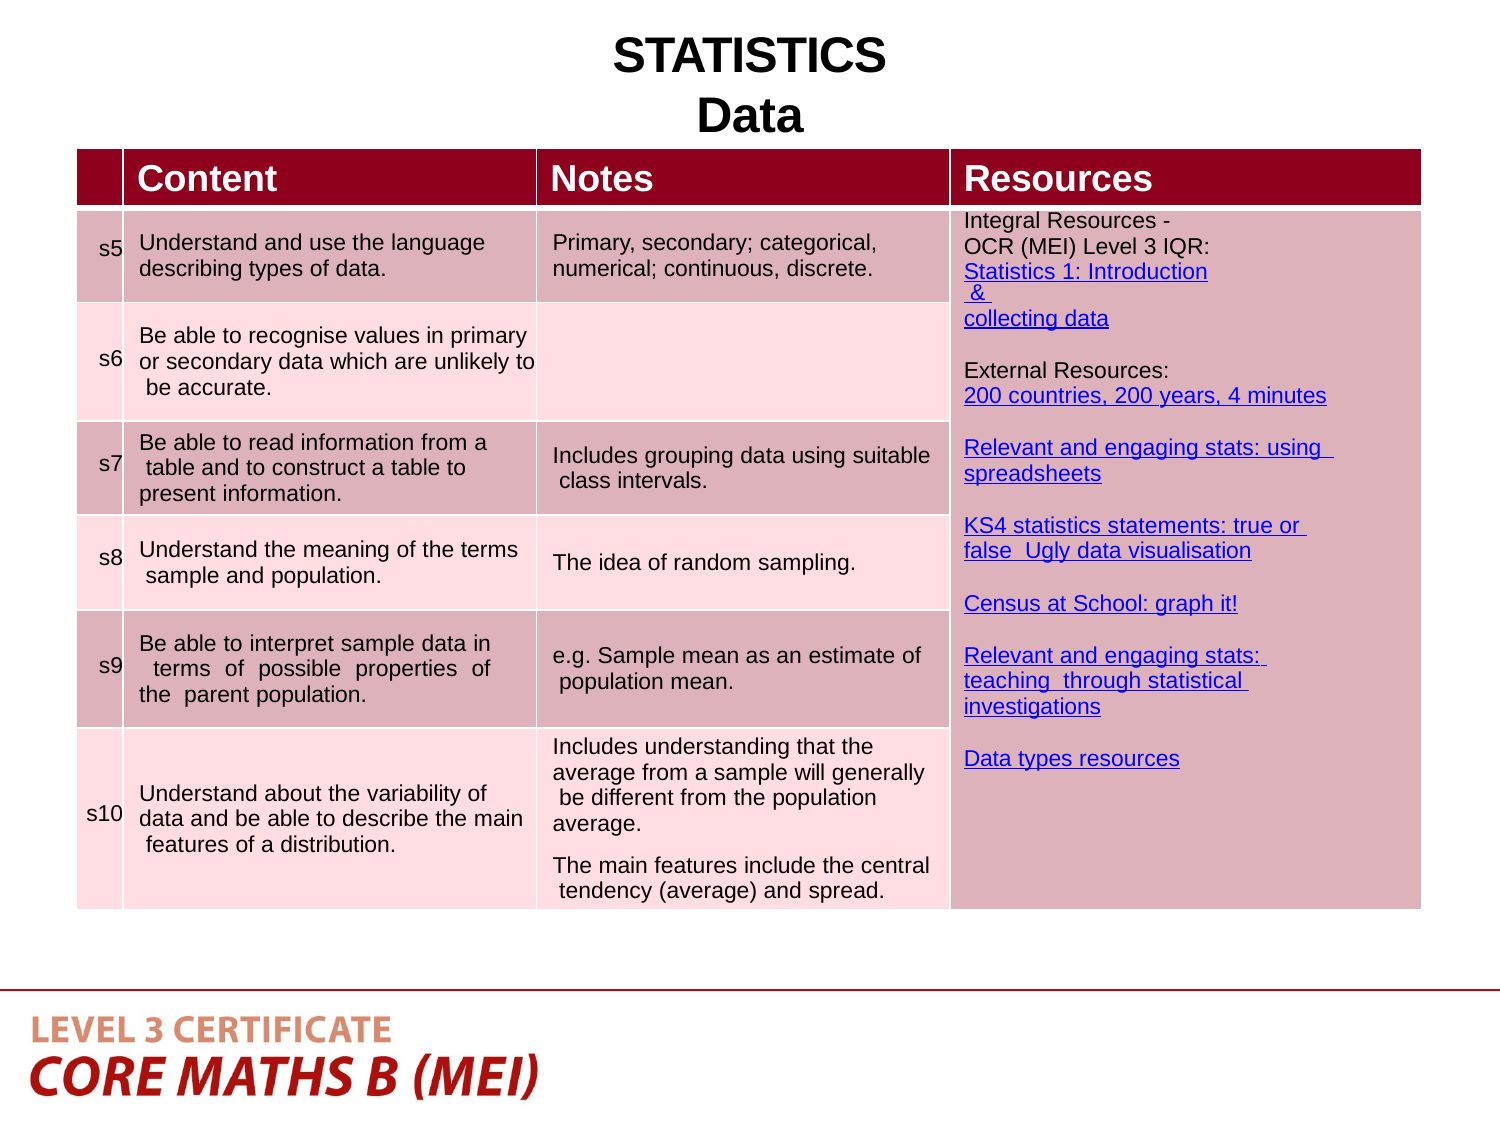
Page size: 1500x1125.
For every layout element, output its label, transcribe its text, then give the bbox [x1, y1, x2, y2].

table_cell s6 [77, 303, 122, 420]
table_cell s7 [77, 422, 122, 514]
table_cell Includes grouping data using suitable class intervals. [537, 422, 949, 514]
table_cell Primary, secondary; categorical, numerical; continuous, discrete. [537, 211, 949, 302]
table_cell Understand the meaning of the terms sample and population. [124, 516, 536, 609]
picture [0, 989, 1500, 1125]
table_cell s9 [77, 611, 122, 727]
table_cell s8 [77, 516, 122, 609]
table_cell [537, 303, 949, 420]
table_cell e.g. Sample mean as an estimate of population mean. [537, 611, 949, 727]
table_cell s10 [77, 729, 122, 909]
table_cell Be able to interpret sample data in terms of possible properties of the parent population. [124, 611, 536, 727]
text_box STATISTICS Data [587, 21, 913, 143]
table_cell The idea of random sampling. [537, 516, 949, 609]
table_cell Includes understanding that the average from a sample will generally be different from the population average. The main features include the central tendency (average) and spread. [537, 729, 949, 909]
table_cell Be able to recognise values in primary or secondary data which are unlikely to be accurate. [124, 303, 536, 420]
table_header Notes [537, 149, 949, 205]
table_cell Integral Resources - OCR (MEI) Level 3 IQR: Statistics 1: Introduction & collecting data External Resources: 200 countries, 200 years, 4 minutes Relevant and engaging stats: using spreadsheets KS4 statistics statements: true or false Ugly data visualisation Census at School: graph it! Relevant and engaging stats: teaching through statistical investigations Data types resources [951, 211, 1421, 909]
table_cell Understand about the variability of data and be able to describe the main features of a distribution. [124, 729, 536, 909]
table_cell s5 [77, 211, 122, 302]
table_header Resources [951, 149, 1421, 205]
table_header Content [124, 149, 536, 205]
table_cell Be able to read information from a table and to construct a table to present information. [124, 422, 536, 514]
table_cell Understand and use the language describing types of data. [124, 211, 536, 302]
table_header [77, 149, 122, 205]
